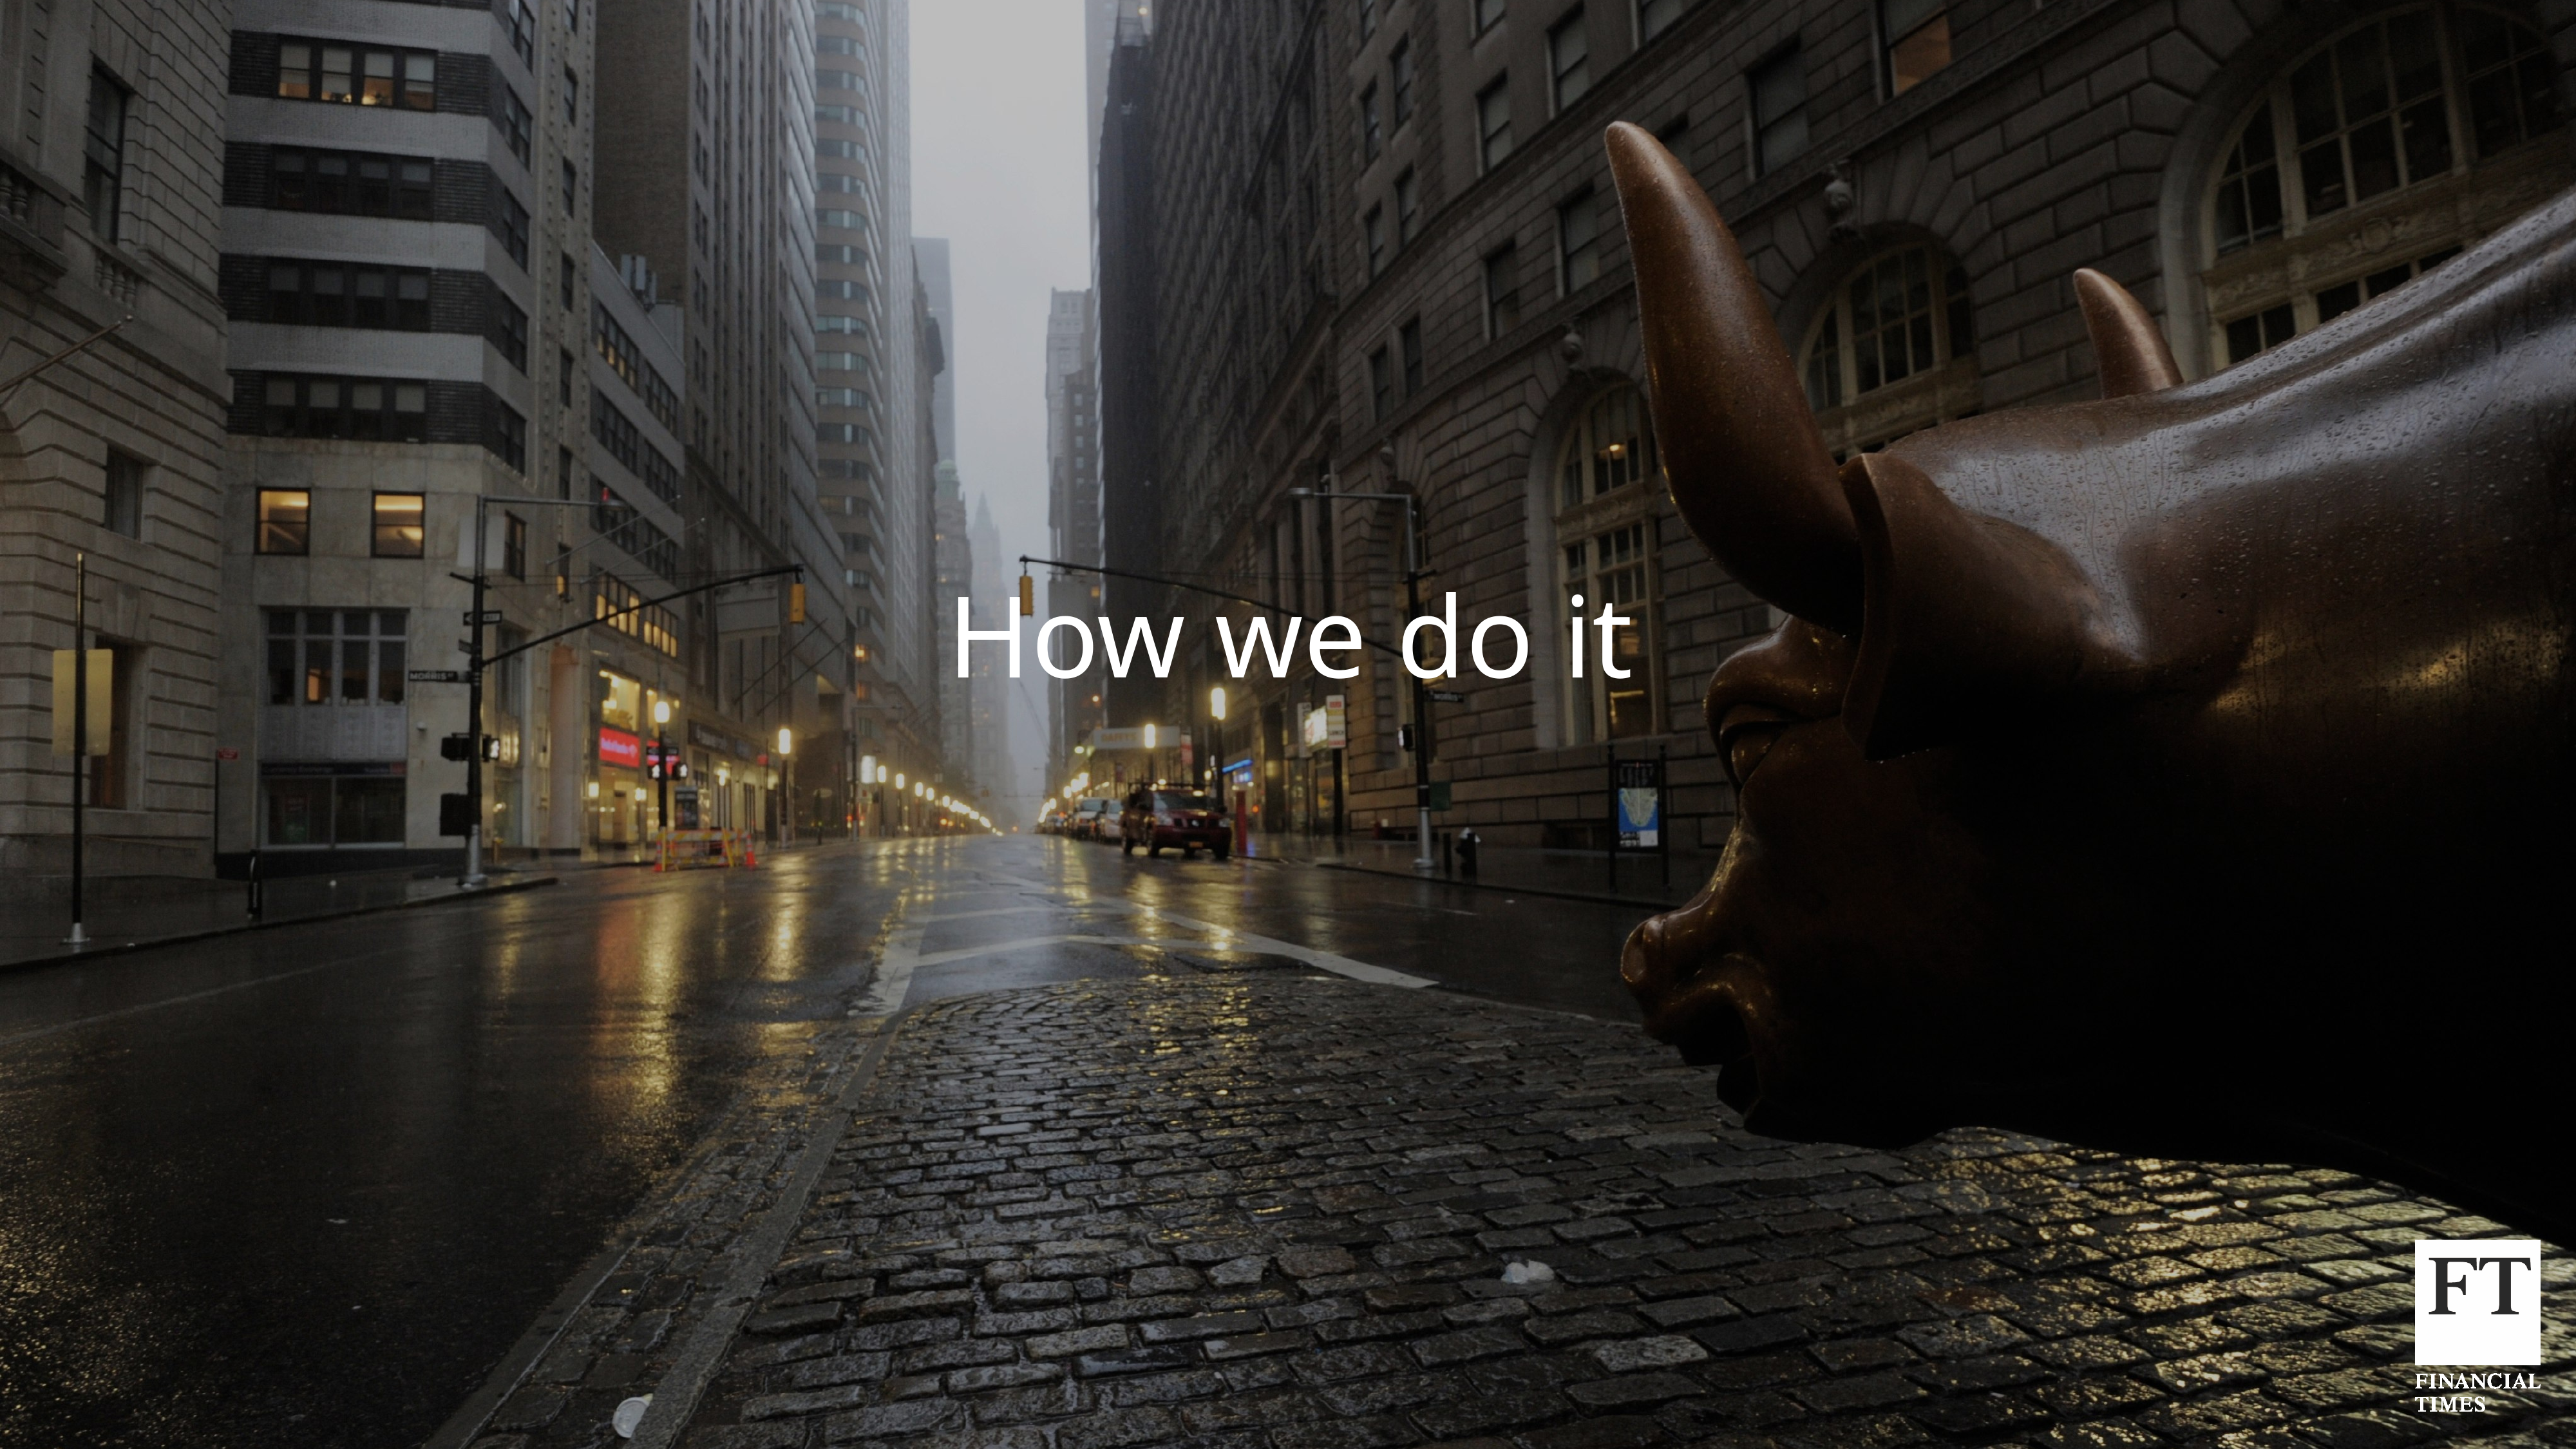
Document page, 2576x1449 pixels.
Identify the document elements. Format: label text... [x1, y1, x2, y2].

picture [0, 0, 2576, 1449]
title How we do it [189, 352, 2392, 701]
